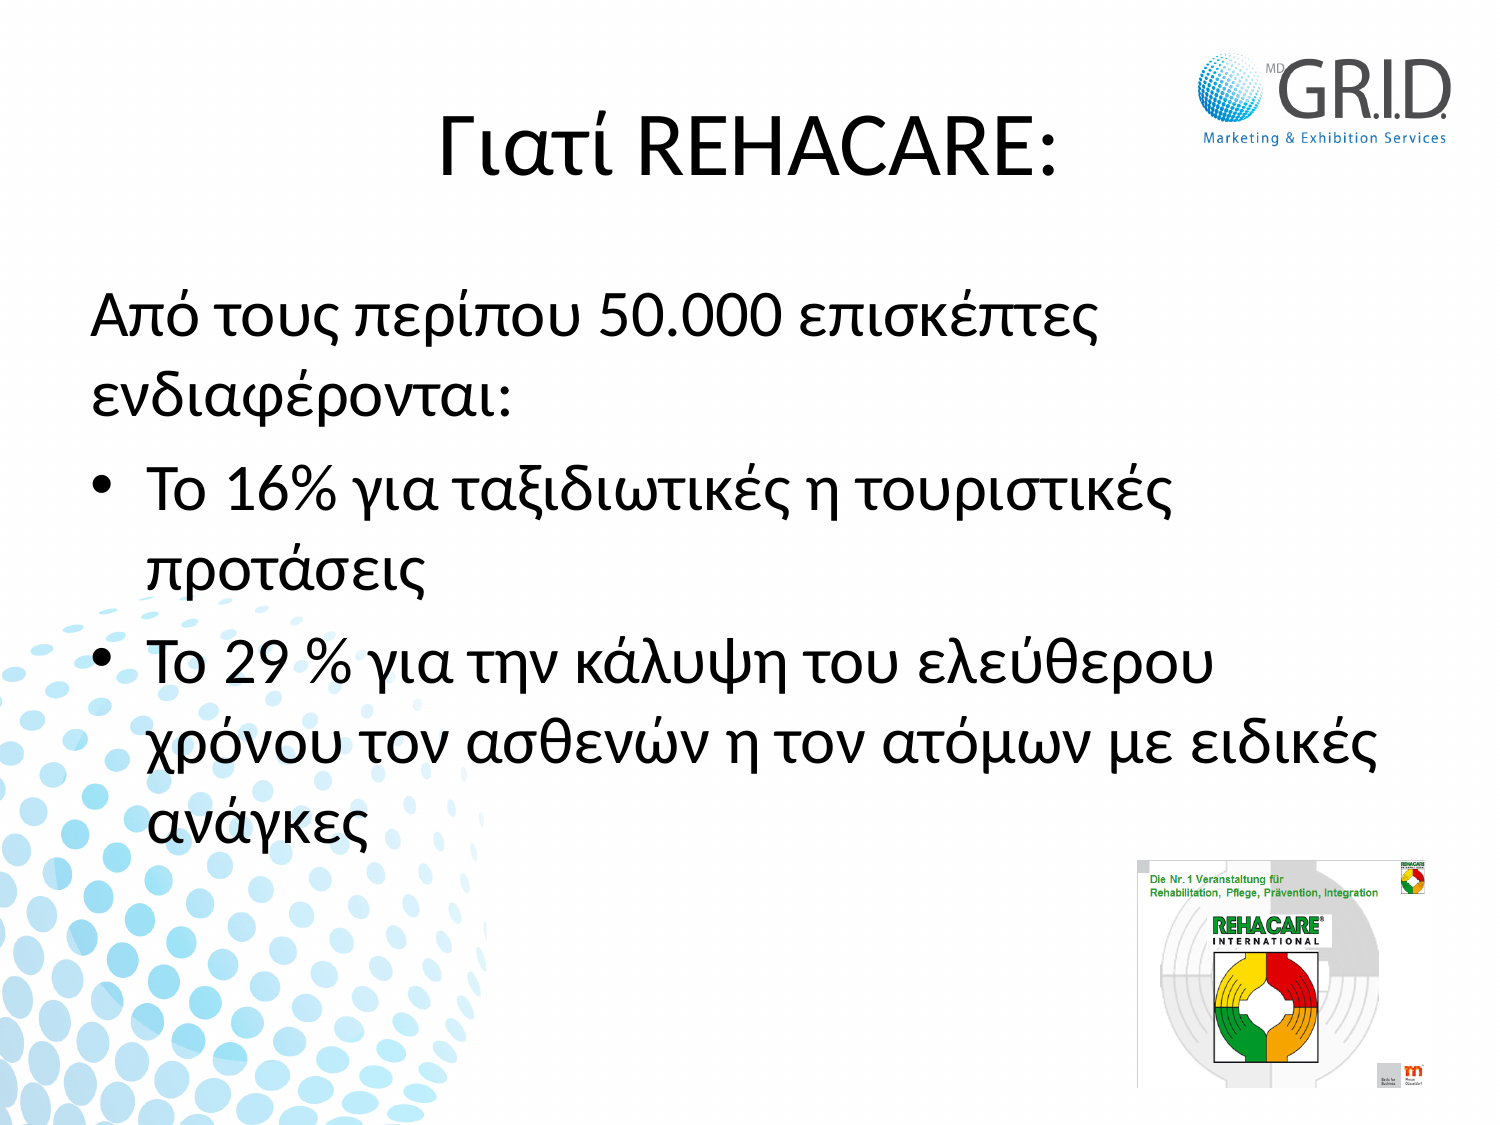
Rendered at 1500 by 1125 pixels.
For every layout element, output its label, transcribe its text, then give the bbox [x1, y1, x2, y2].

title Γιατί REHACARE: [75, 45, 1425, 233]
list Από τους περίπου 50.000 επισκέπτες ενδιαφέρονται: Το 16% για ταξιδιωτικές η τουριστικές προτάσεις Το 29 % για την κάλυψη του ελεύθερου χρόνου τον ασθενών η τον ατόμων με ειδικές ανάγκες [75, 262, 1425, 1005]
picture [0, 0, 1500, 1125]
